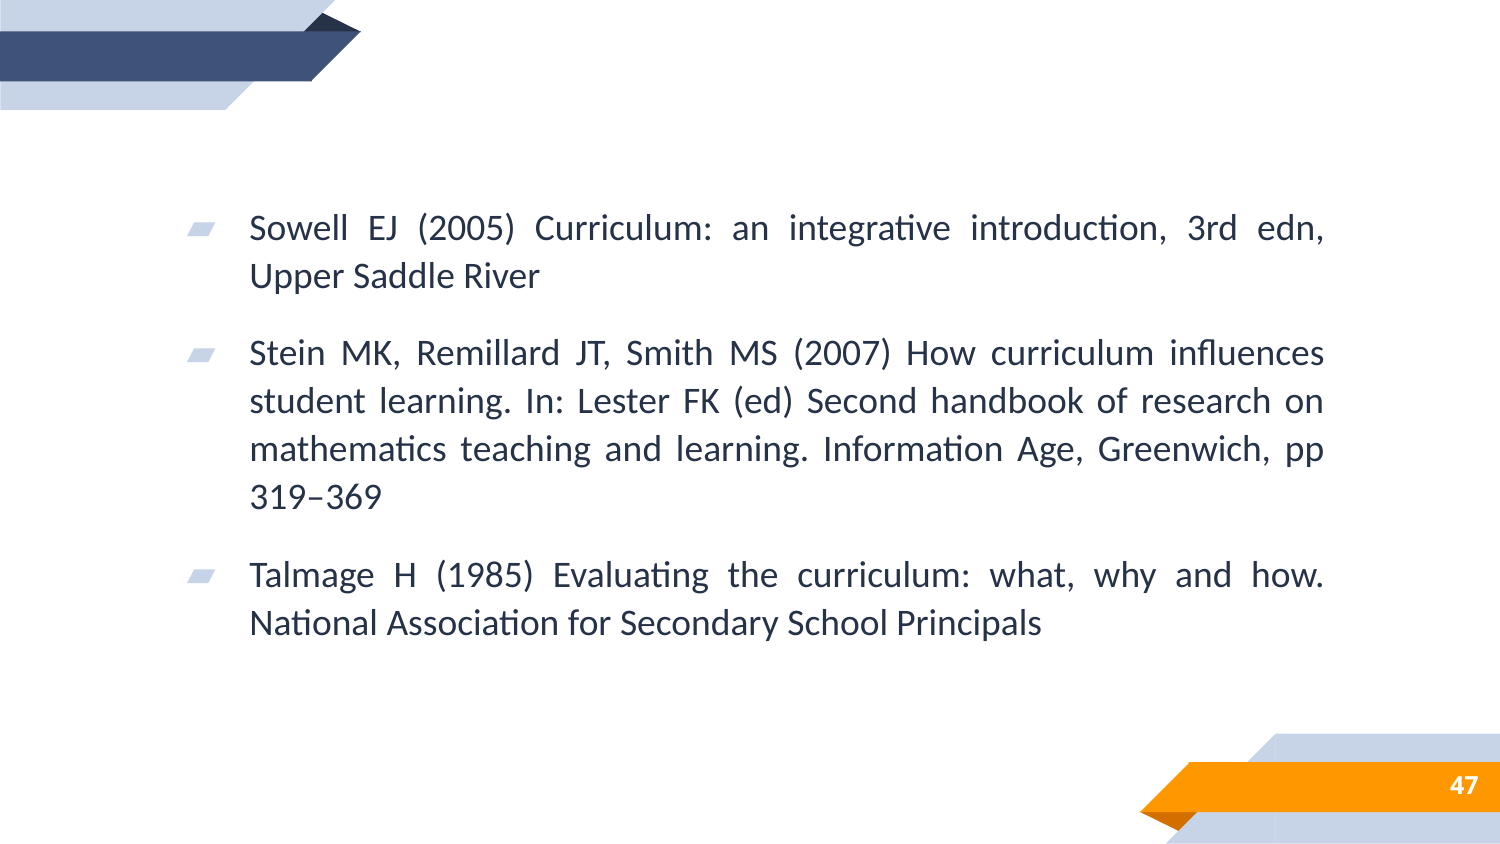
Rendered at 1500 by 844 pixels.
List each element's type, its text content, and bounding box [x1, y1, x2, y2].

subtitle Sowell EJ (2005) Curriculum: an integrative introduction, 3rd edn, Upper Saddle River Stein MK, Remillard JT, Smith MS (2007) How curriculum influences student learning. In: Lester FK (ed) Second handbook of research on mathematics teaching and learning. Information Age, Greenwich, pp 319–369 Talmage H (1985) Evaluating the curriculum: what, why and how. National Association for Secondary School Principals [159, 281, 1341, 623]
slide_number 47 [1249, 760, 1494, 813]
